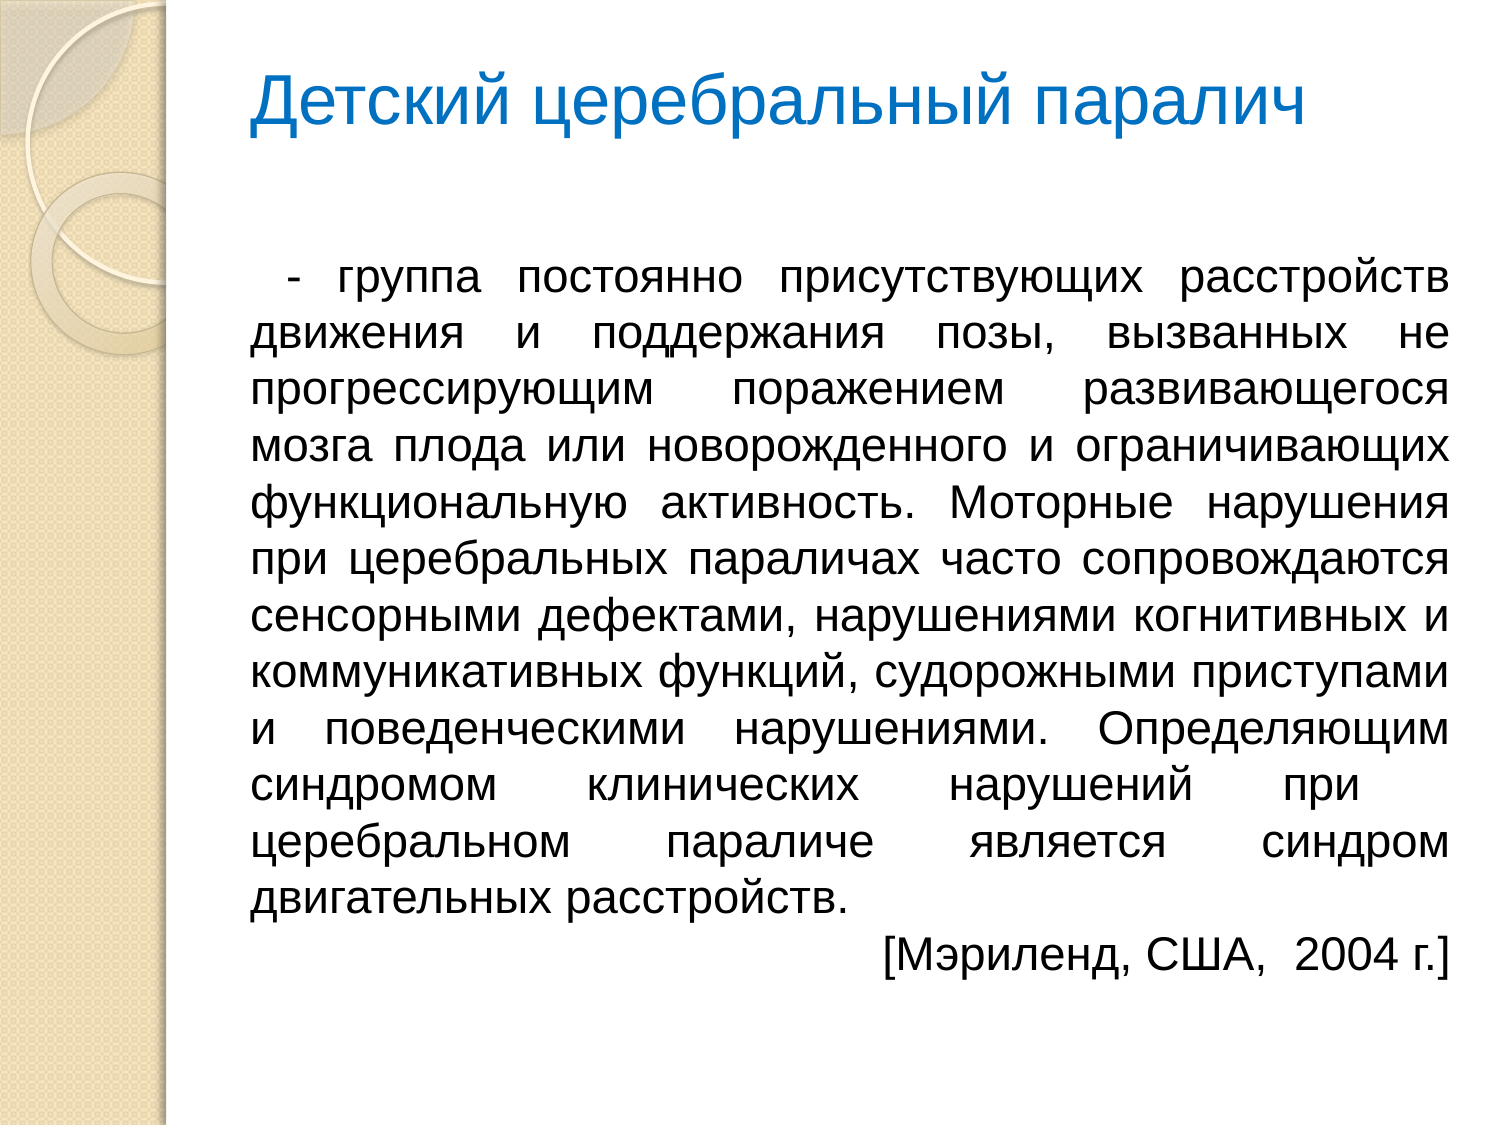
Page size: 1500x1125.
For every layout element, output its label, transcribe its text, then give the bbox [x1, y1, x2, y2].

title Детский церебральный паралич [235, 45, 1466, 233]
list - группа постоянно присутствующих расстройств движения и поддержания позы, вызванных не прогрессирующим поражением развивающегося мозга плода или новорожденного и ограничивающих функциональную активность. Моторные нарушения при церебральных параличах часто сопровождаются сенсорными дефектами, нарушениями когнитивных и коммуникативных функций, судорожными приступами и поведенческими нарушениями. Определяющим синдромом клинических нарушений при церебральном параличе является синдром двигательных расстройств. [Мэриленд, США, 2004 г.] [235, 237, 1466, 1025]
